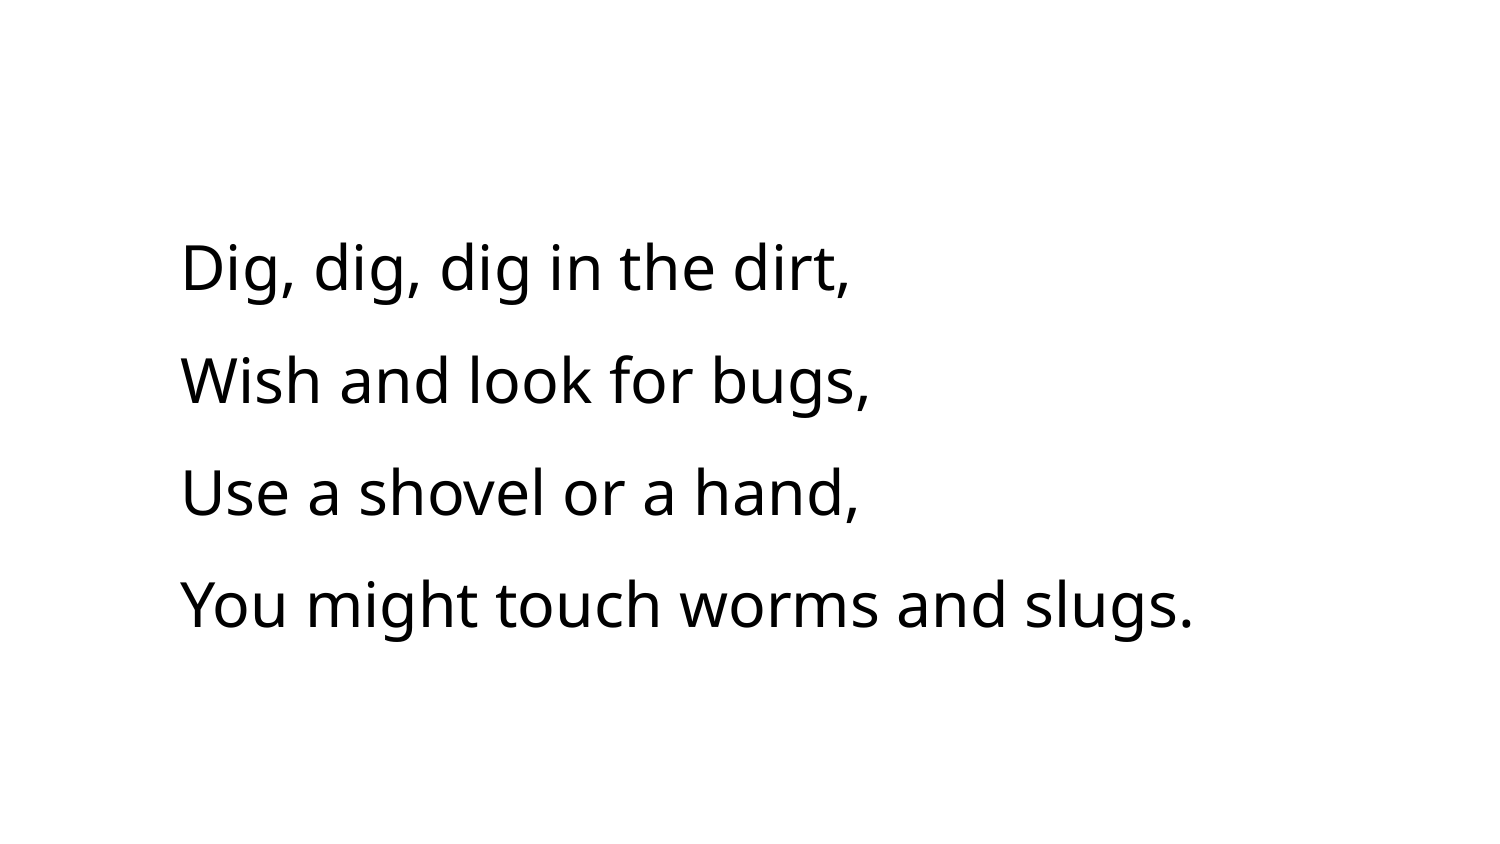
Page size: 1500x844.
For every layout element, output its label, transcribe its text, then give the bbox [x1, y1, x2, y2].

text_box Dig, dig, dig in the dirt, Wish and look for bugs, Use a shovel or a hand, You might touch worms and slugs. [165, 175, 1427, 668]
